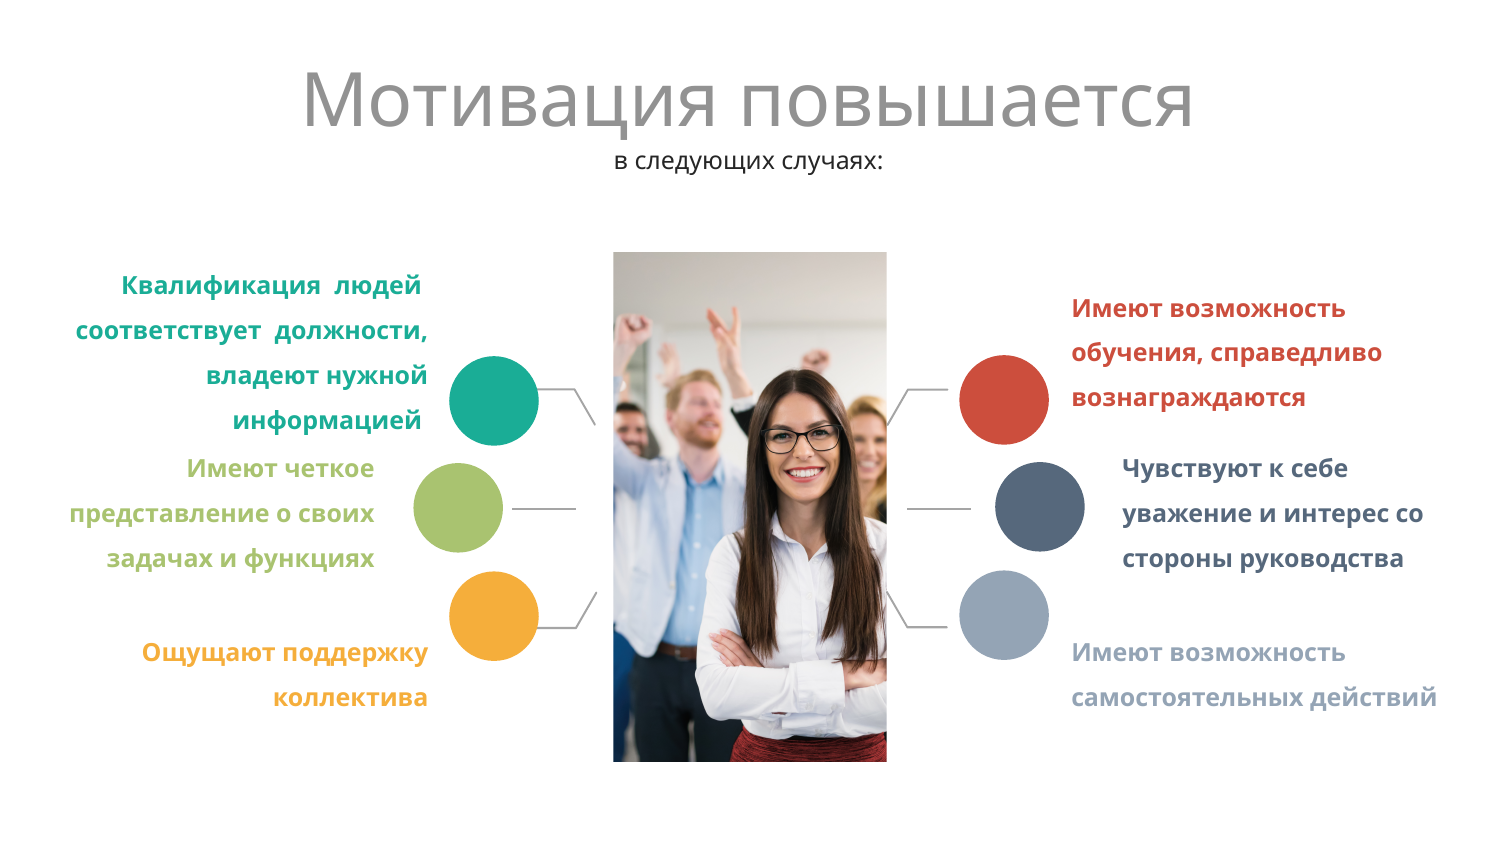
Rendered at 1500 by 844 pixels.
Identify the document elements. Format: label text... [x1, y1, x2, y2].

text_box Чувствуют к себе уважение и интерес со стороны руководства [1122, 437, 1441, 573]
text_box Имеют возможность самостоятельных действий [1071, 621, 1444, 712]
text_box Имеют возможность обучения, справедливо вознаграждаются [1071, 277, 1444, 412]
text_box [449, 356, 539, 446]
title Мотивация повышается [62, 55, 1436, 138]
text_box Ощущают поддержку коллектива [56, 621, 429, 712]
text_box [995, 462, 1085, 552]
text_box Квалификация людей соответствует должности, владеют нужной информацией [56, 254, 429, 435]
text_box [413, 463, 503, 553]
text_box Имеют четкое представление о своих задачах и функциях [56, 437, 375, 573]
text_box [959, 355, 1049, 445]
list в следующих случаях: [62, 144, 1436, 174]
text_box [449, 571, 539, 661]
picture [612, 252, 887, 763]
text_box [959, 570, 1049, 660]
